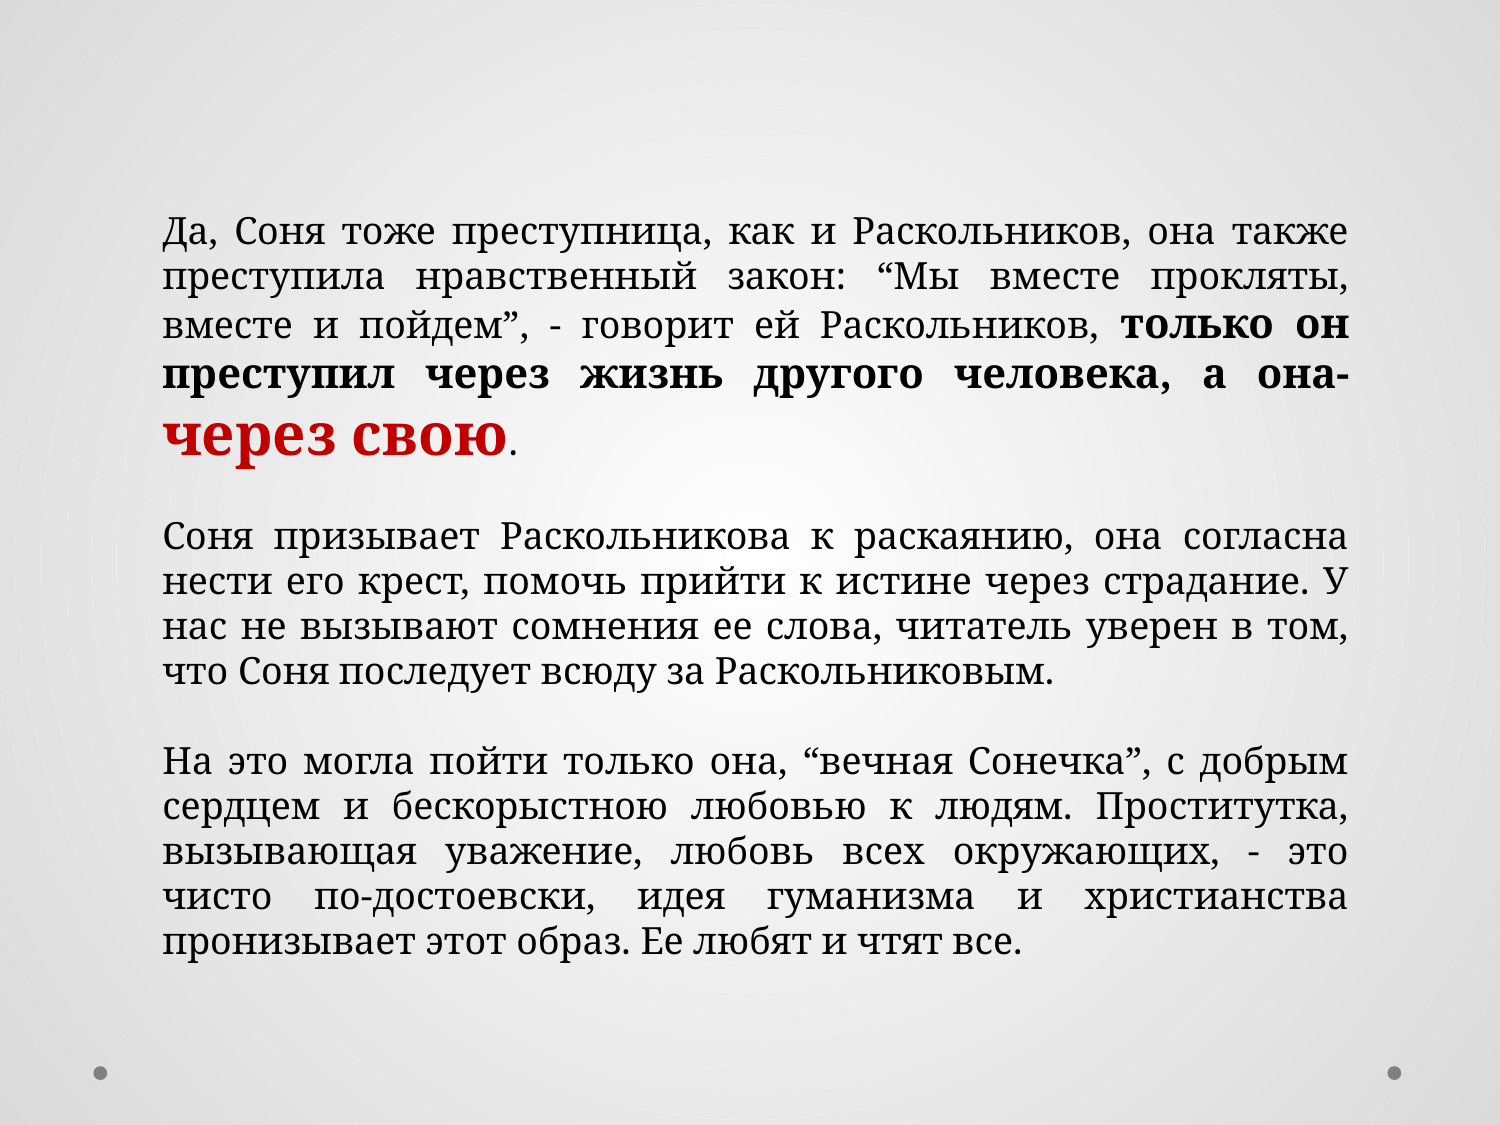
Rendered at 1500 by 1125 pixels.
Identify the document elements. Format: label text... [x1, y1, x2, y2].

text_box Да, Соня тоже преступница, как и Раскольников, она также преступила нравственный закон: “Мы вместе прокляты, вместе и пойдем”, - говорит ей Раскольников, только он преступил через жизнь другого человека, а она- через свою. Соня призывает Раскольникова к раскаянию, она согласна нести его крест, помочь прийти к истине через страдание. У нас не вызывают сомнения ее слова, читатель уверен в том, что Соня последует всюду за Раскольниковым. На это могла пойти только она, “вечная Сонечка”, с добрым сердцем и бескорыстною любовью к людям. Проститутка, вызывающая уважение, любовь всех окружающих, - это чисто по-достоевски, идея гуманизма и христианства пронизывает этот образ. Ее любят и чтят все. [147, 199, 1365, 970]
